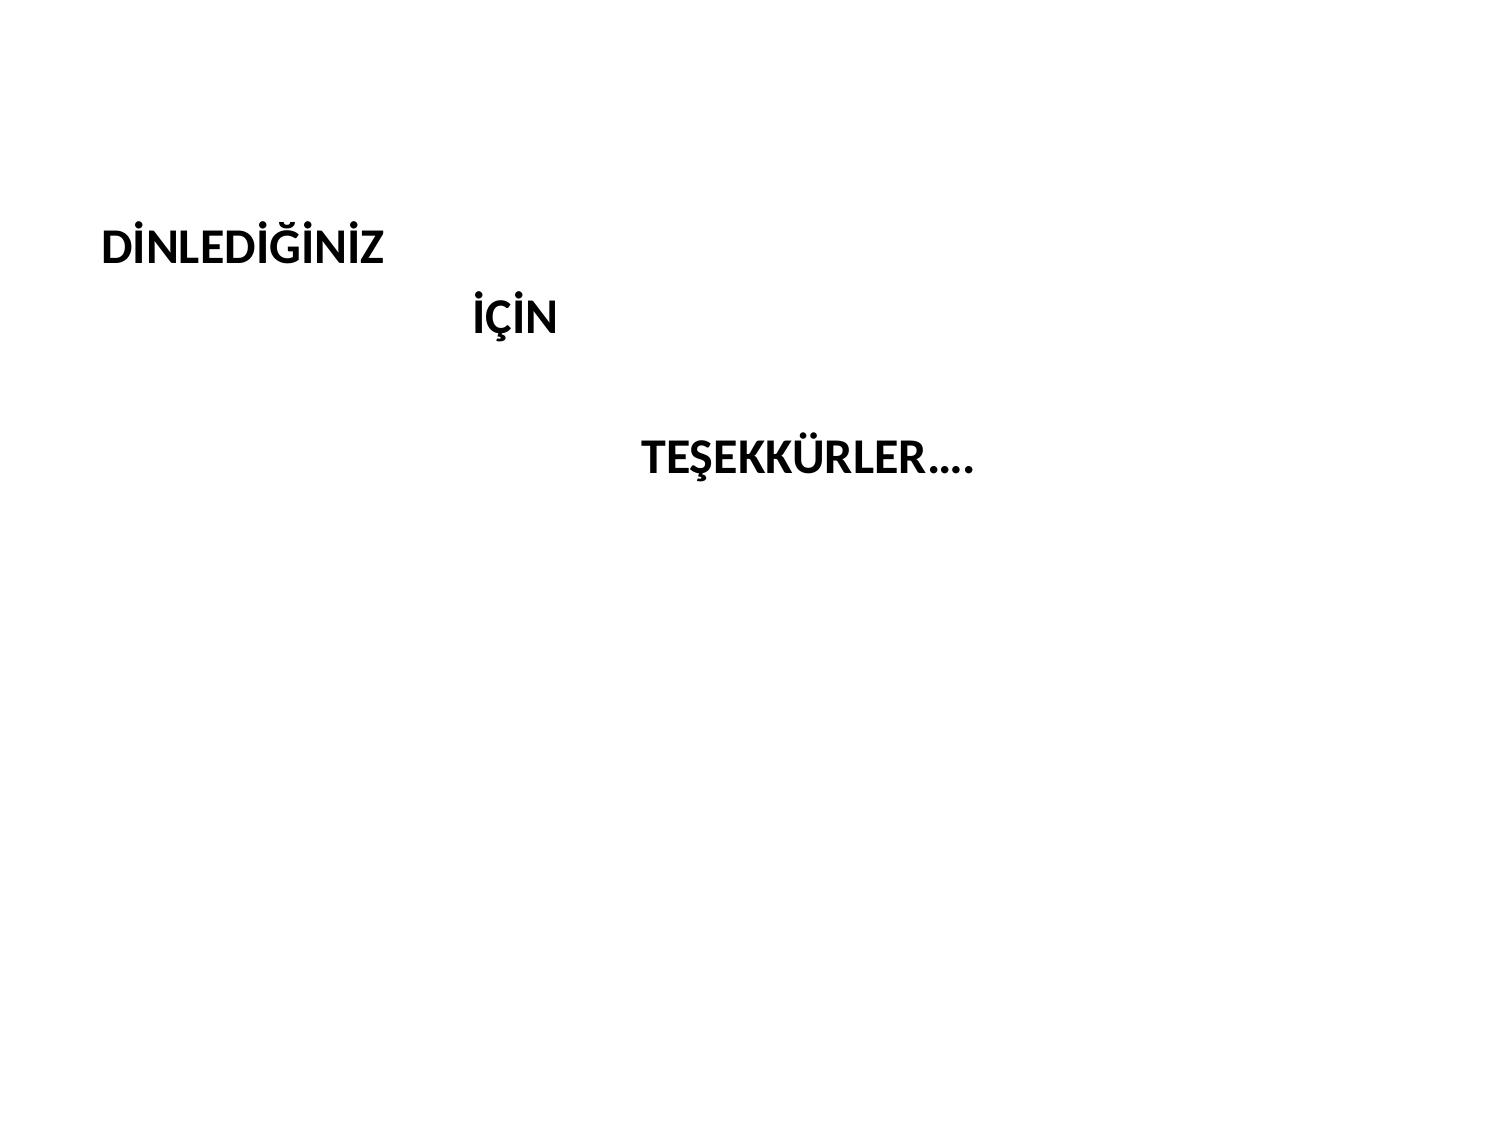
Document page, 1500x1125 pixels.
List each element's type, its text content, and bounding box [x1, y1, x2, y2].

list DİNLEDİĞİNİZ İÇİN TEŞEKKÜRLER…. [75, 66, 1425, 1005]
